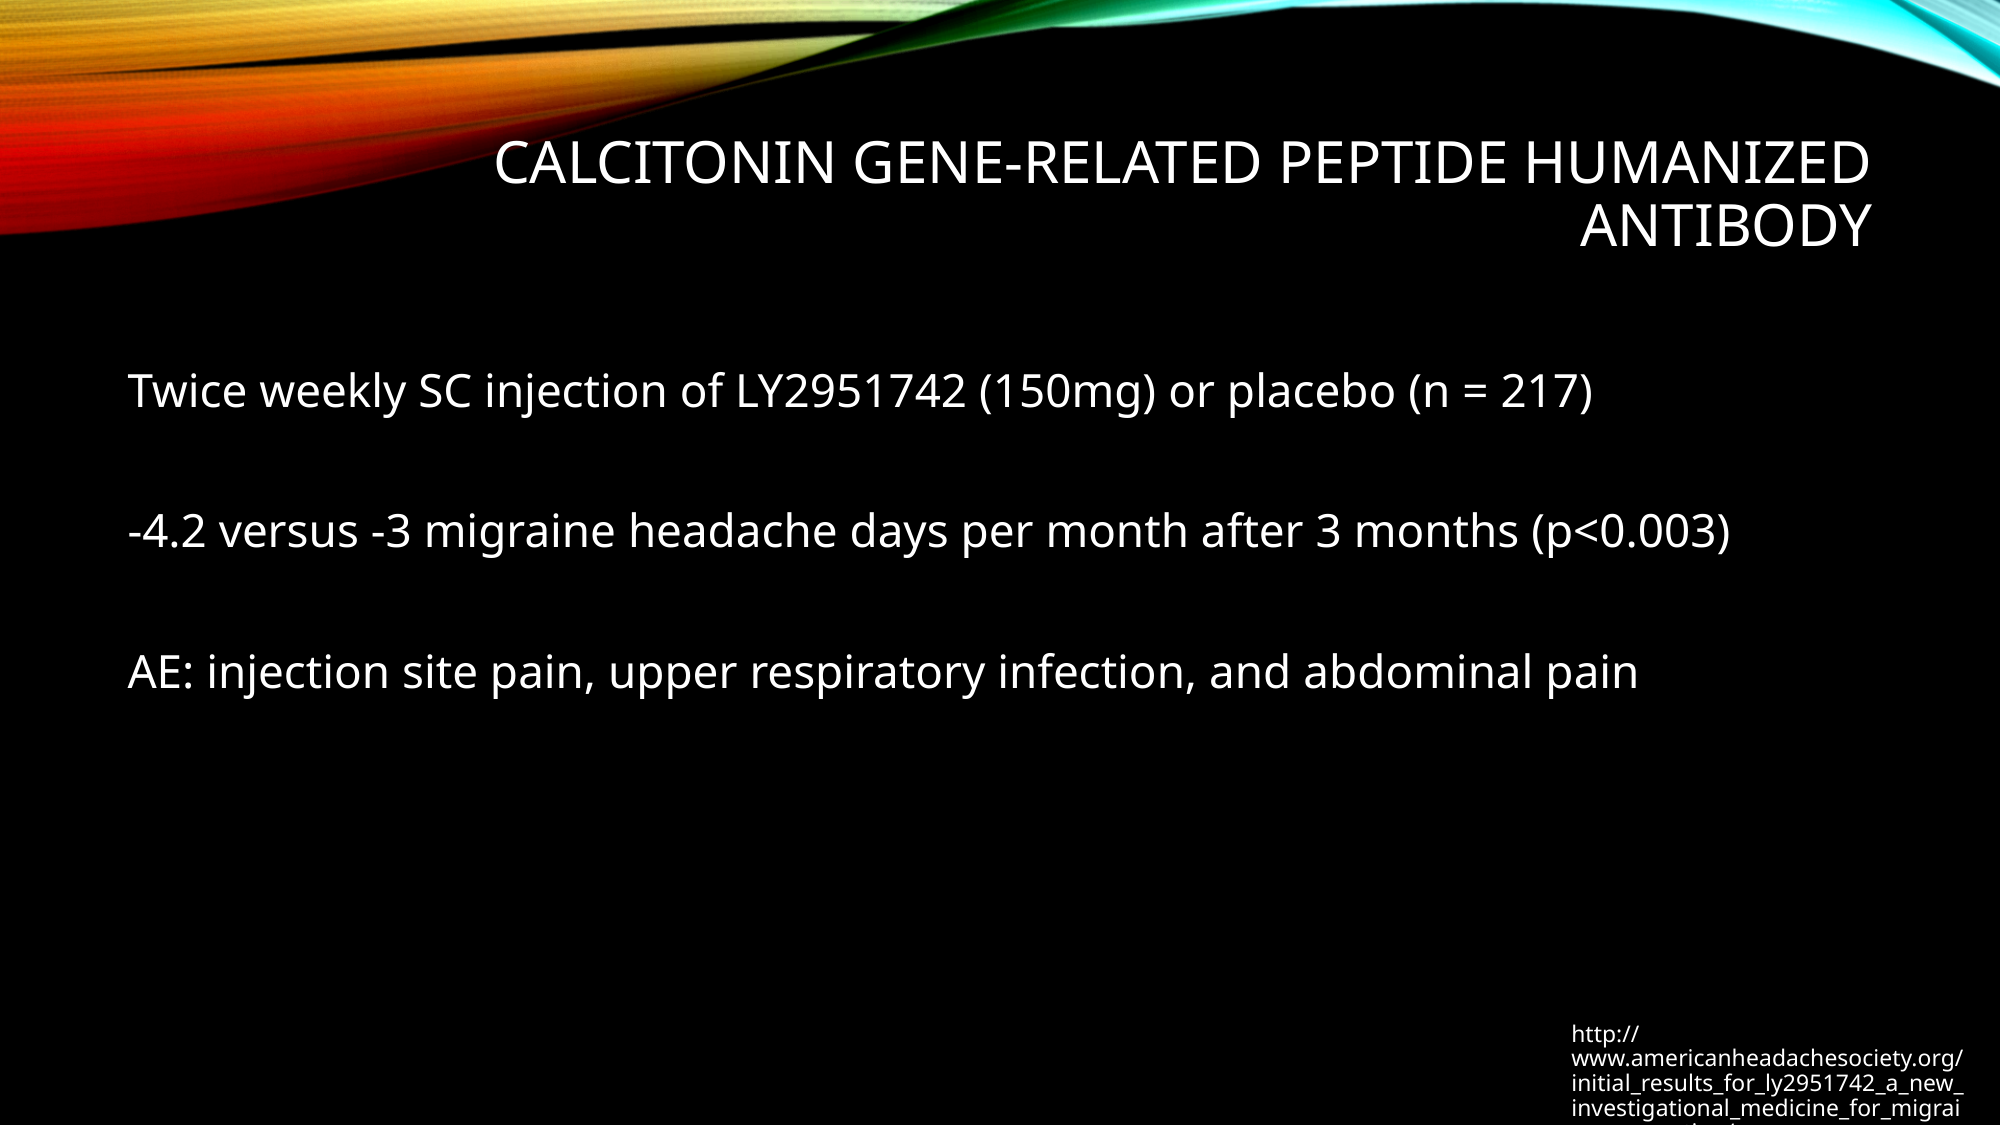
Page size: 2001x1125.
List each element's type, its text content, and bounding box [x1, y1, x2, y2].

list Twice weekly SC injection of LY2951742 (150mg) or placebo (n = 217) -4.2 versus -3 migraine headache days per month after 3 months (p<0.003) AE: injection site pain, upper respiratory infection, and abdominal pain [112, 360, 1888, 1021]
text_box http://www.americanheadachesociety.org/initial_results_for_ly2951742_a_new_investigational_medicine_for_migraine_prevention/ [1556, 1014, 1982, 1078]
picture [0, 0, 2000, 237]
title Calcitonin gene-related peptide humanized antibody [474, 125, 1888, 338]
